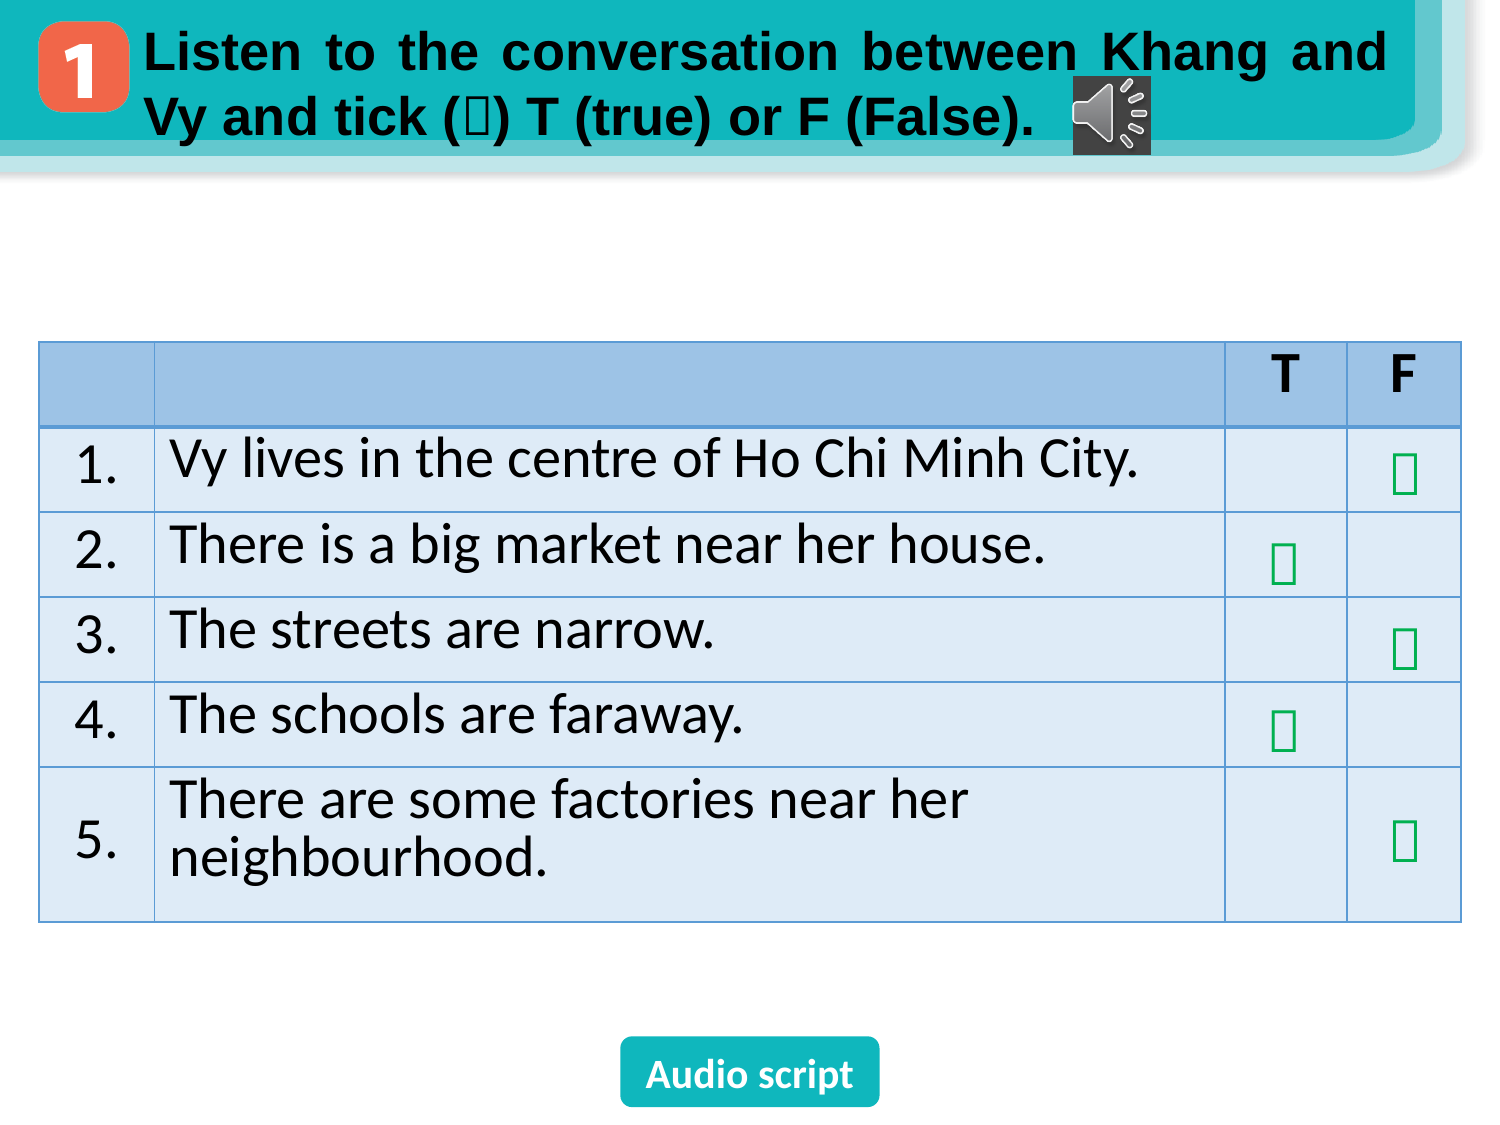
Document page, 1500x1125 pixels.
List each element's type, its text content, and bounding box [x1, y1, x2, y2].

table_cell The streets are narrow. [155, 598, 1224, 681]
table_header [40, 343, 154, 425]
table_cell [1348, 429, 1460, 511]
table_cell 4. [40, 683, 154, 766]
text_box Audio script [619, 1035, 881, 1109]
table_cell [1226, 429, 1346, 511]
table_cell [1226, 683, 1346, 766]
table_cell [1226, 598, 1346, 681]
text_box  [1373, 797, 1438, 882]
table_cell [1348, 598, 1460, 681]
table_cell 1. [40, 429, 154, 511]
table_cell The schools are faraway. [155, 683, 1224, 766]
picture [0, 0, 1500, 192]
table_cell There is a big market near her house. [155, 513, 1224, 596]
table_header F [1348, 343, 1460, 425]
table_header T [1226, 343, 1346, 425]
table_cell [1226, 768, 1346, 921]
table_cell [1348, 768, 1460, 921]
text_box  [1373, 604, 1438, 690]
table_header [155, 343, 1224, 425]
text_box  [1373, 430, 1438, 515]
table_cell 5. [40, 768, 154, 921]
text_box  [1251, 686, 1317, 772]
table_cell 2. [40, 513, 154, 596]
table_cell [1348, 513, 1460, 596]
table_cell Vy lives in the centre of Ho Chi Minh City. [155, 429, 1224, 511]
text_box  [1251, 519, 1317, 605]
table_cell [1226, 513, 1346, 596]
table_cell 3. [40, 598, 154, 681]
table_cell [1348, 683, 1460, 766]
table_cell There are some factories near her neighbourhood. [155, 768, 1224, 921]
